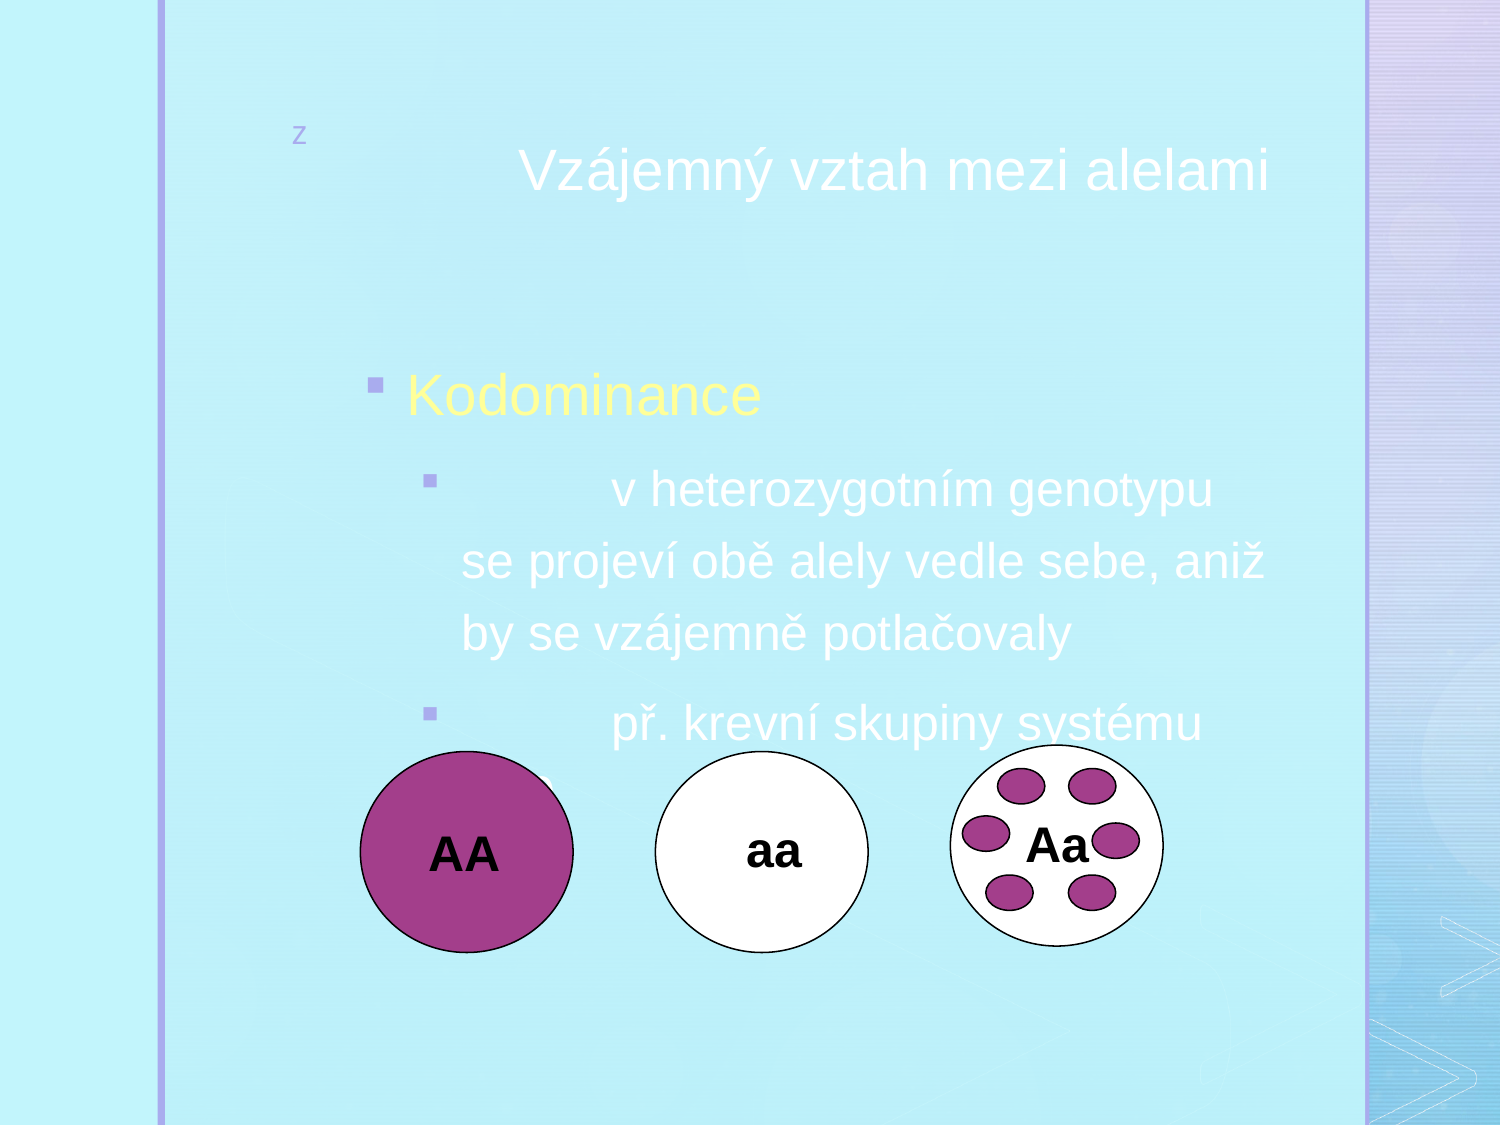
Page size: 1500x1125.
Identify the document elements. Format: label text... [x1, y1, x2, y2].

text_box aa [731, 810, 838, 886]
text_box AA [413, 813, 520, 889]
text_box [360, 751, 574, 953]
picture [1370, 0, 1500, 1125]
text_box Vzájemný vztah mezi alelami [321, 132, 1286, 310]
text_box Kodominance v heterozygotním genotypu se projeví obě alely vedle sebe, aniž by se vzájemně potlačovaly př. krevní skupiny systému AB0 [348, 336, 1286, 993]
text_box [950, 744, 1164, 947]
text_box [655, 751, 869, 953]
